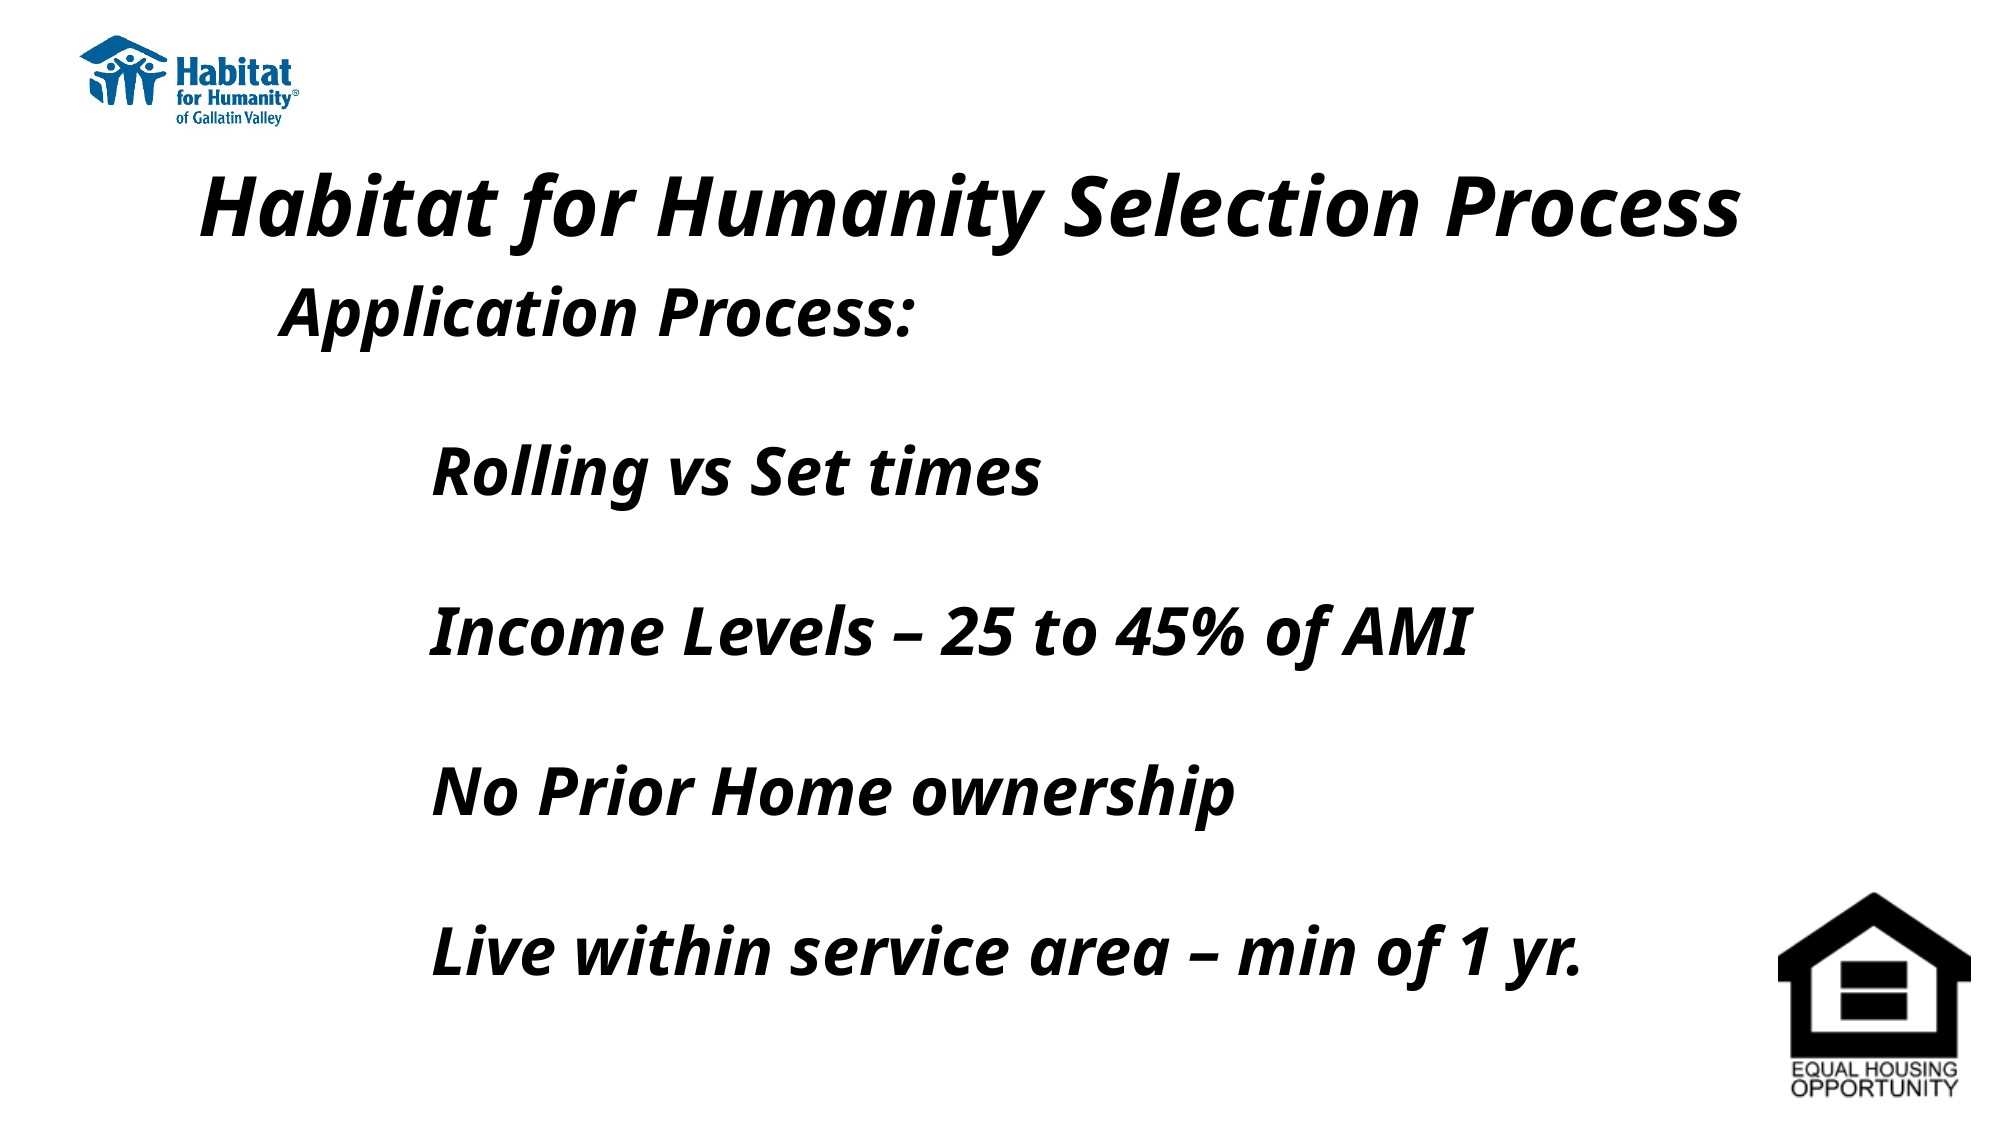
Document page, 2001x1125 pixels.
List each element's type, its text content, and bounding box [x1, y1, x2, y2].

picture [1778, 892, 1971, 1098]
text_box Habitat for Humanity Selection Process [183, 145, 1781, 261]
text_box Application Process: Rolling vs Set times Income Levels – 25 to 45% of AMI No Prior Home ownership Live within service area – min of 1 yr. [266, 261, 1601, 1125]
picture [47, 0, 371, 161]
